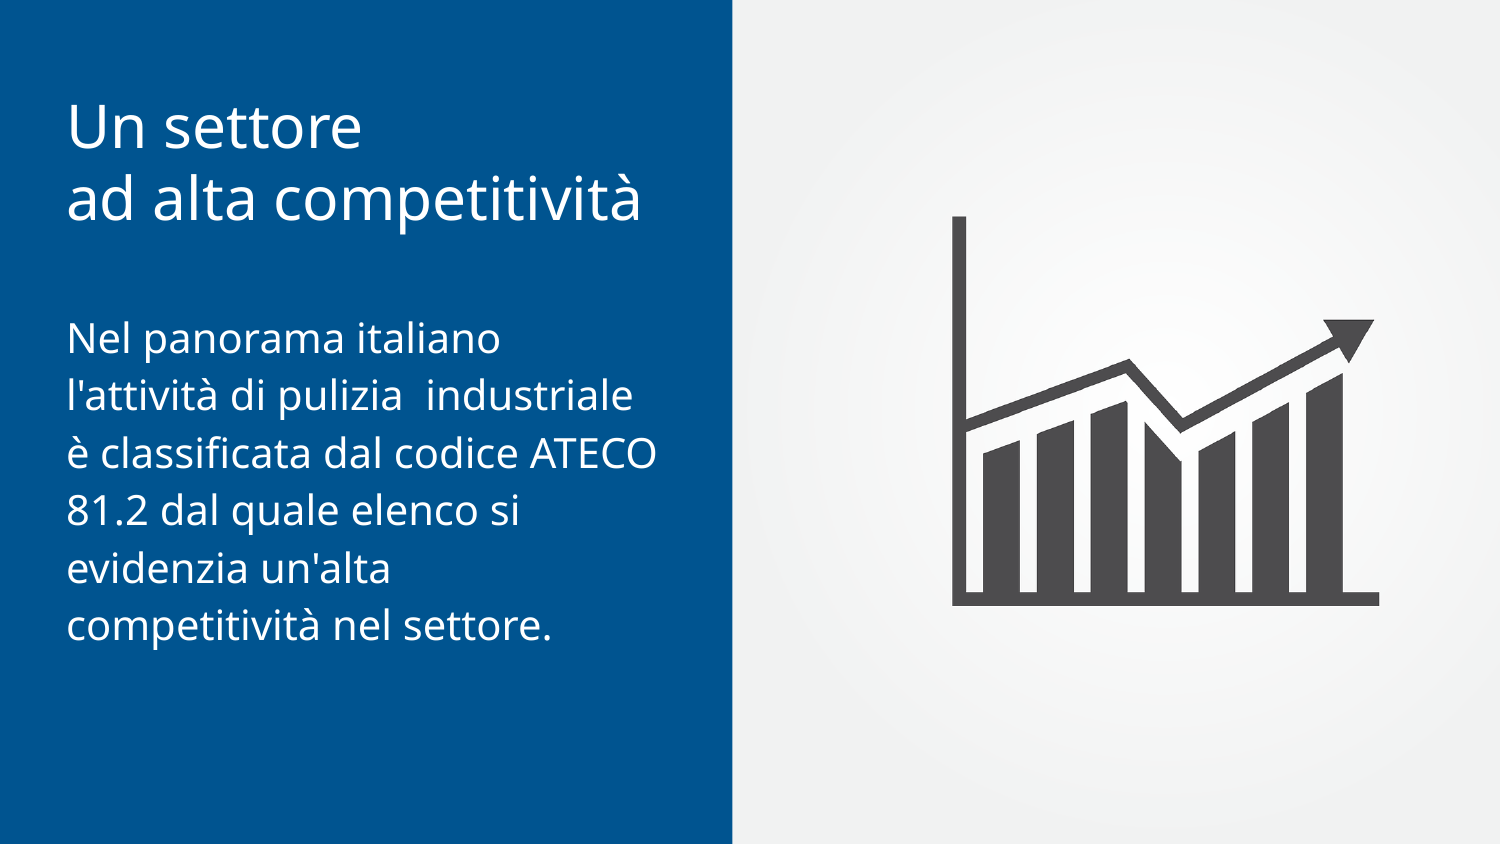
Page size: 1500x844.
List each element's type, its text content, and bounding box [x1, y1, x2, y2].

picture [732, 0, 1500, 844]
list Nel panorama italiano l'attività di pulizia industriale è classificata dal codice ATECO 81.2 dal quale elenco si evidenzia un'alta competitività nel settore. [51, 289, 677, 651]
title Un settore ad alta competitività [51, 72, 727, 257]
